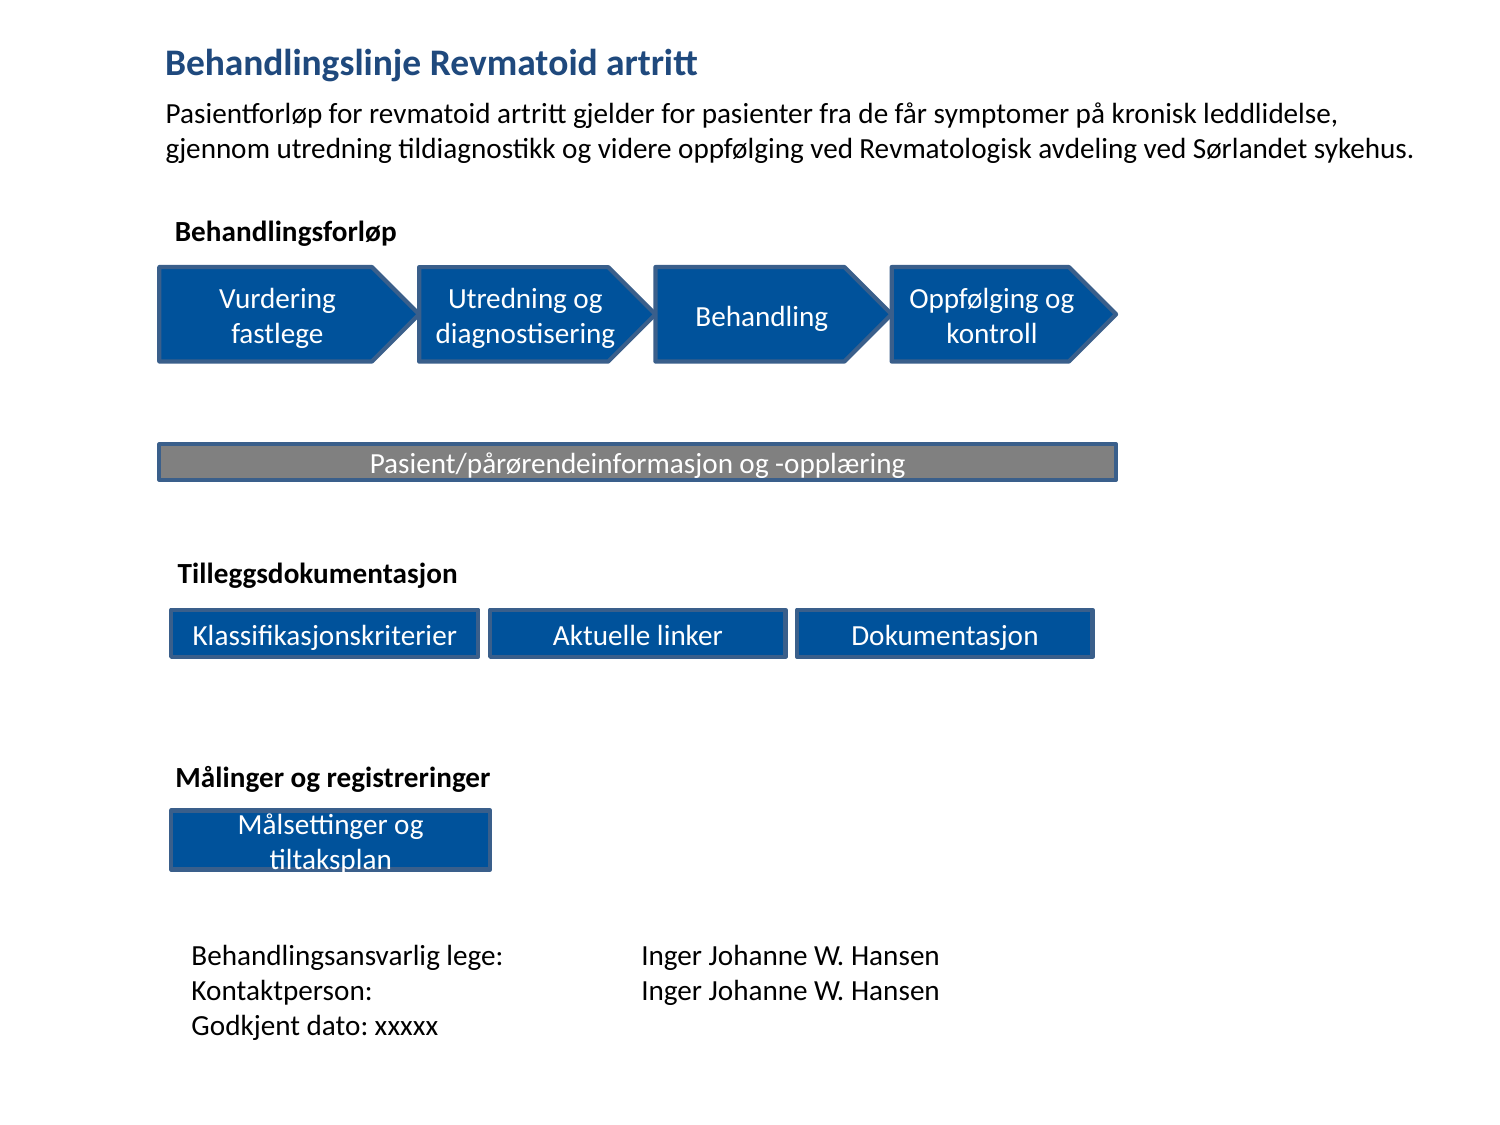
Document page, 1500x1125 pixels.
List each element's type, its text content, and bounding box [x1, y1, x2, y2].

text_box Klassifikasjonskriterier [169, 608, 480, 659]
text_box Pasientforløp for revmatoid artritt gjelder for pasienter fra de får symptomer på kronisk leddlidelse, gjennom utredning tildiagnostikk og videre oppfølging ved Revmatologisk avdeling ved Sørlandet sykehus. [150, 86, 1431, 172]
text_box Pasient/pårørendeinformasjon og -opplæring [157, 442, 1118, 482]
text_box Behandlingsansvarlig lege: Inger Johanne W. Hansen Kontaktperson: Inger Johanne W. Hansen Godkjent dato: xxxxx [176, 928, 955, 1049]
text_box Tilleggsdokumentasjon [162, 547, 474, 598]
text_box Behandling [653, 264, 889, 364]
text_box Behandlingsforløp [159, 204, 413, 255]
text_box Dokumentasjon [795, 608, 1095, 659]
text_box Oppfølging og kontroll [889, 264, 1119, 364]
text_box Målinger og registreringer [160, 751, 507, 802]
text_box Vurdering fastlege [157, 264, 417, 364]
text_box Utredning og diagnostisering [417, 265, 653, 364]
text_box Behandlingslinje Revmatoid artritt [150, 30, 714, 91]
text_box Målsettinger og tiltaksplan [169, 808, 492, 872]
text_box Aktuelle linker [488, 608, 788, 659]
